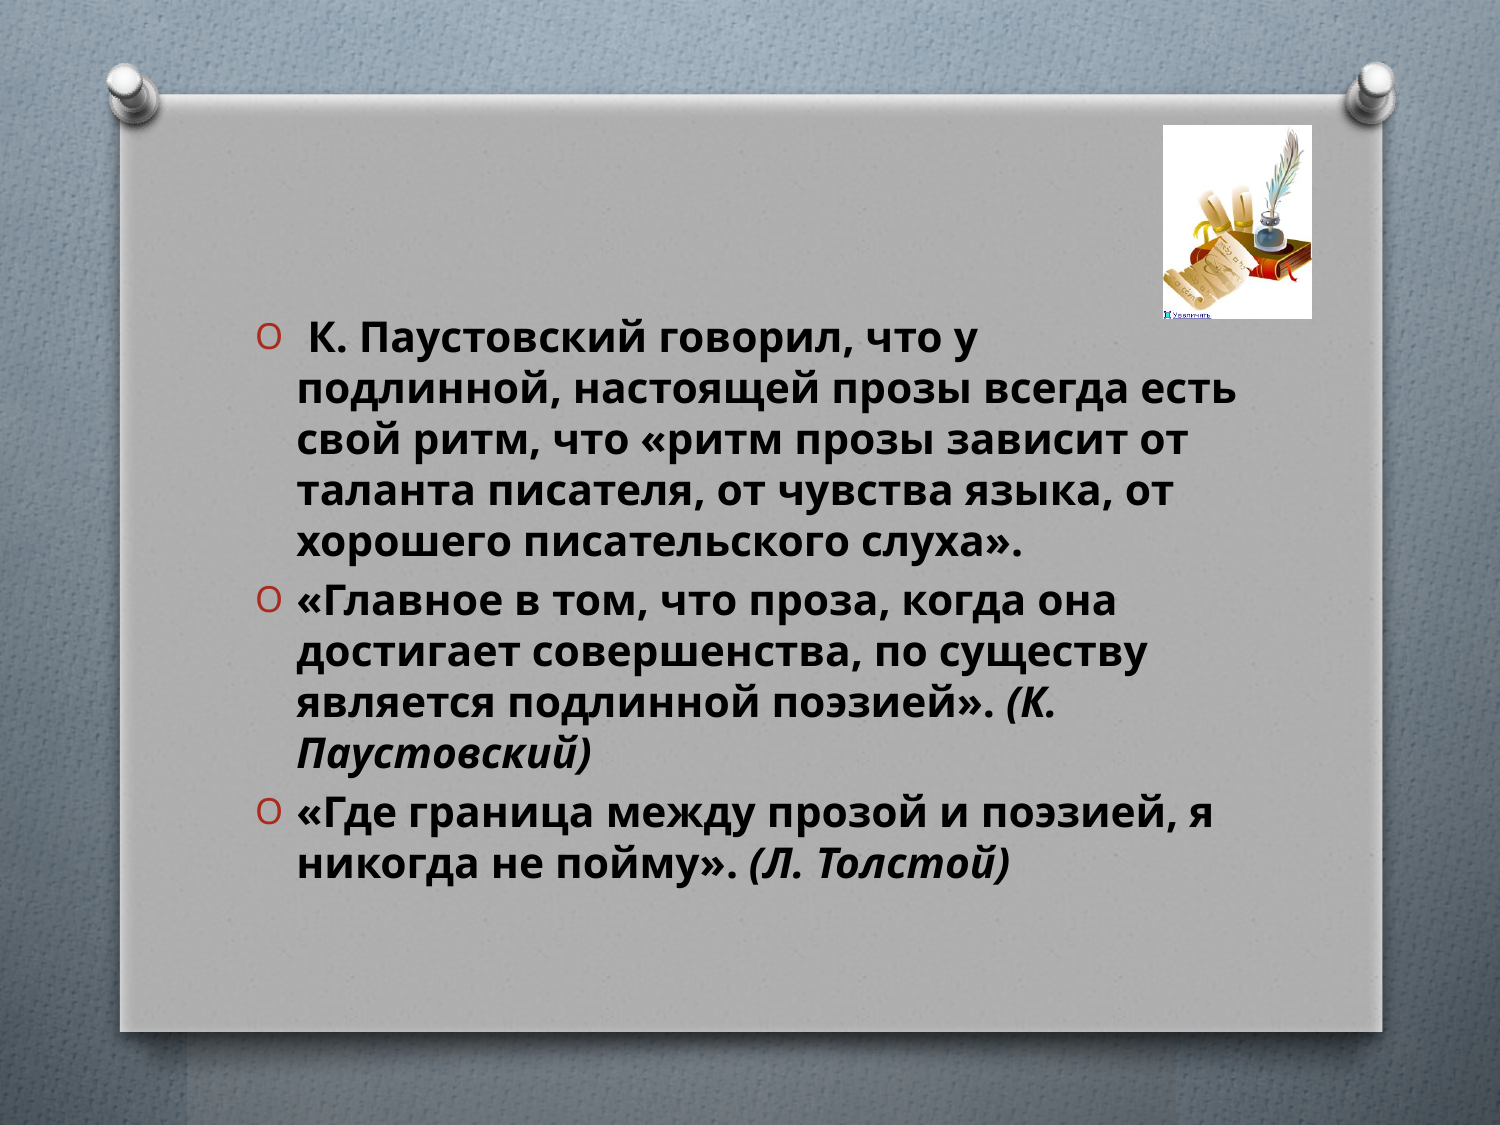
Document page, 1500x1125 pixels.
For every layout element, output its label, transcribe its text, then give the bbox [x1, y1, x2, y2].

list К. Паустовский говорил, что у подлинной, настоящей прозы всегда есть свой ритм, что «ритм прозы зависит от таланта писателя, от чувства языка, от хорошего писательского слуха». «Главное в том, что проза, когда она достигает совершенства, по существу является подлинной поэзией». (К. Паустовский) «Где граница между прозой и поэзией, я никогда не пойму». (Л. Толстой) [240, 302, 1257, 939]
picture [75, 29, 198, 153]
picture [1163, 125, 1312, 319]
picture [1317, 35, 1439, 156]
